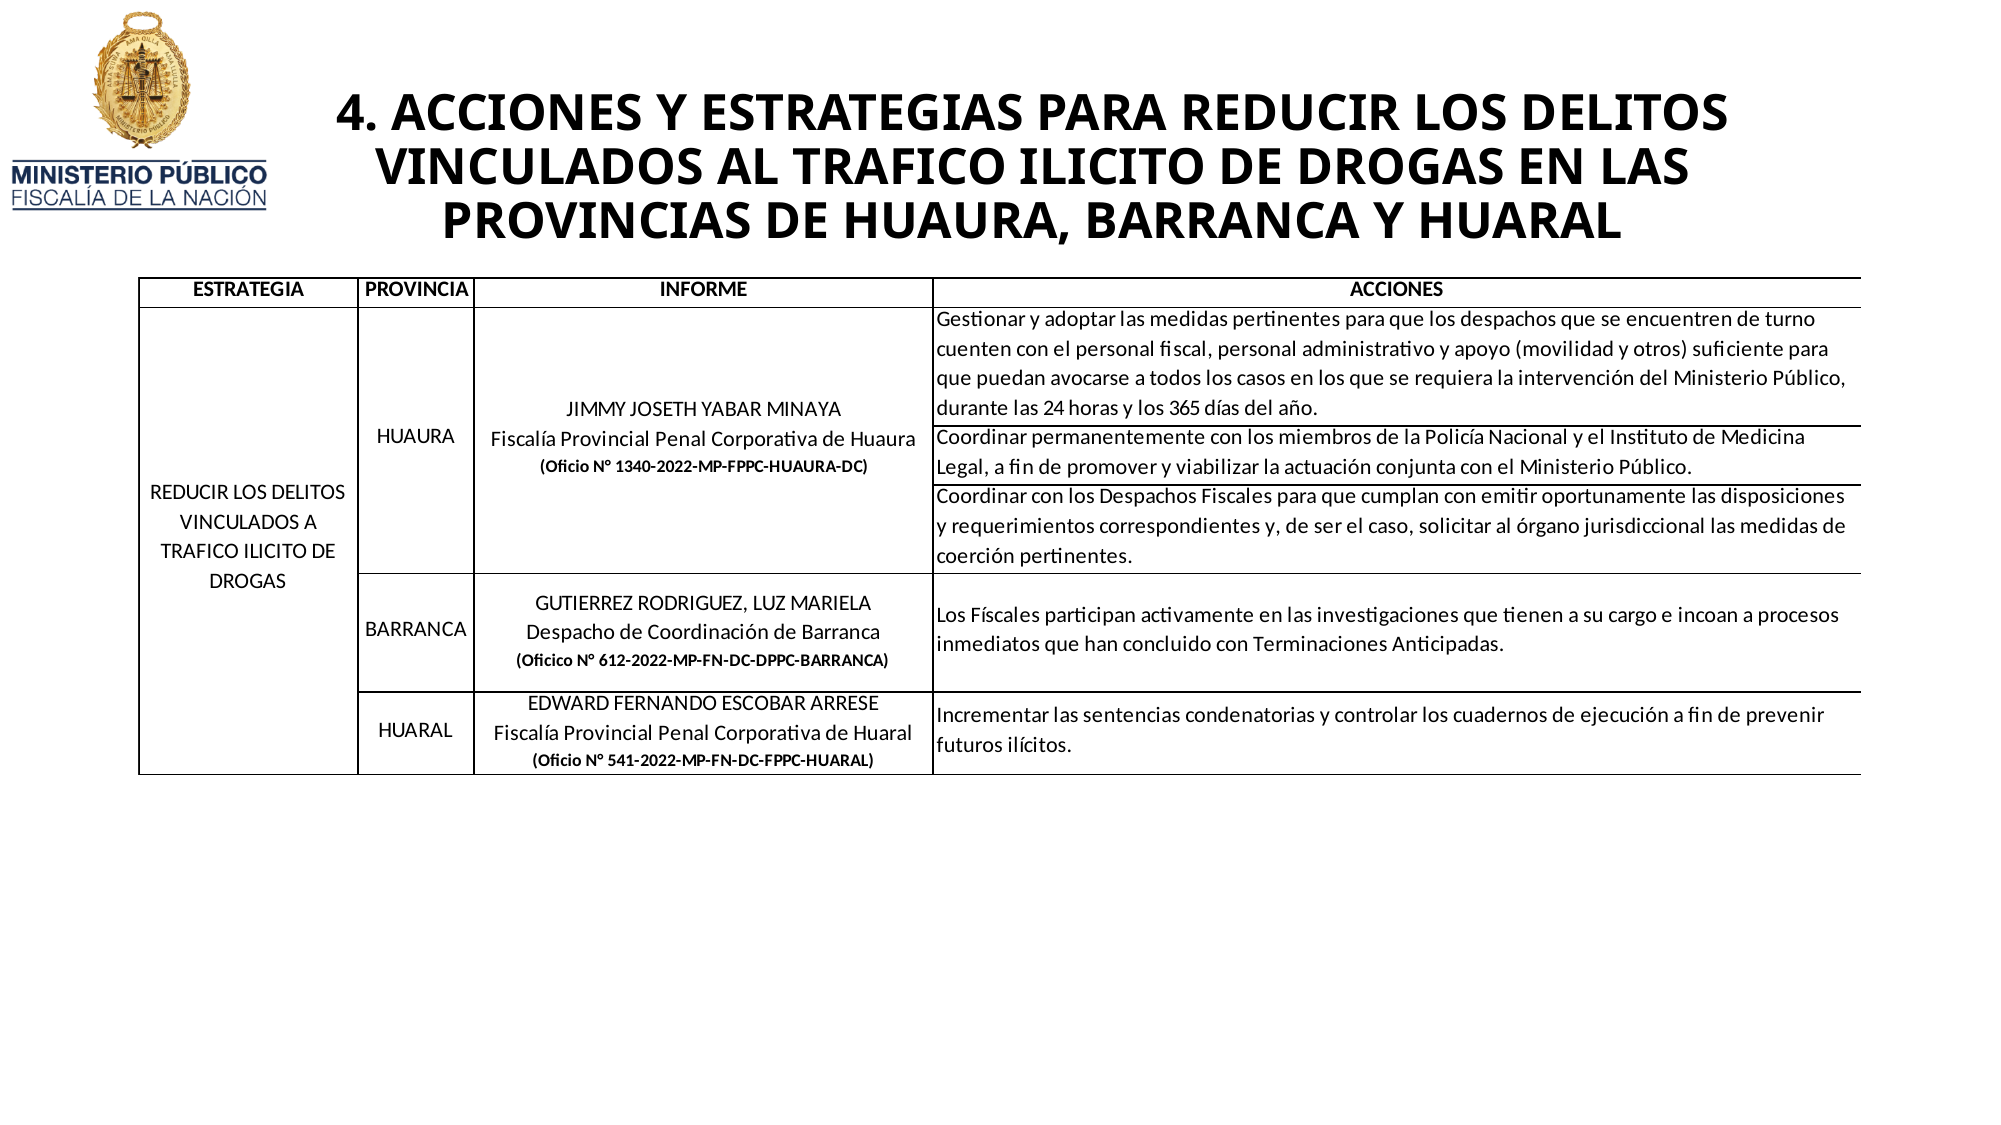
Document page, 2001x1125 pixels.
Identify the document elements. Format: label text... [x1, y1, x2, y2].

picture [0, 0, 278, 223]
title 4. ACCIONES Y ESTRATEGIAS PARA REDUCIR LOS DELITOS VINCULADOS AL TRAFICO ILICITO DE DROGAS EN LAS PROVINCIAS DE HUAURA, BARRANCA Y HUARAL [274, 59, 1791, 277]
picture [138, 277, 1863, 776]
